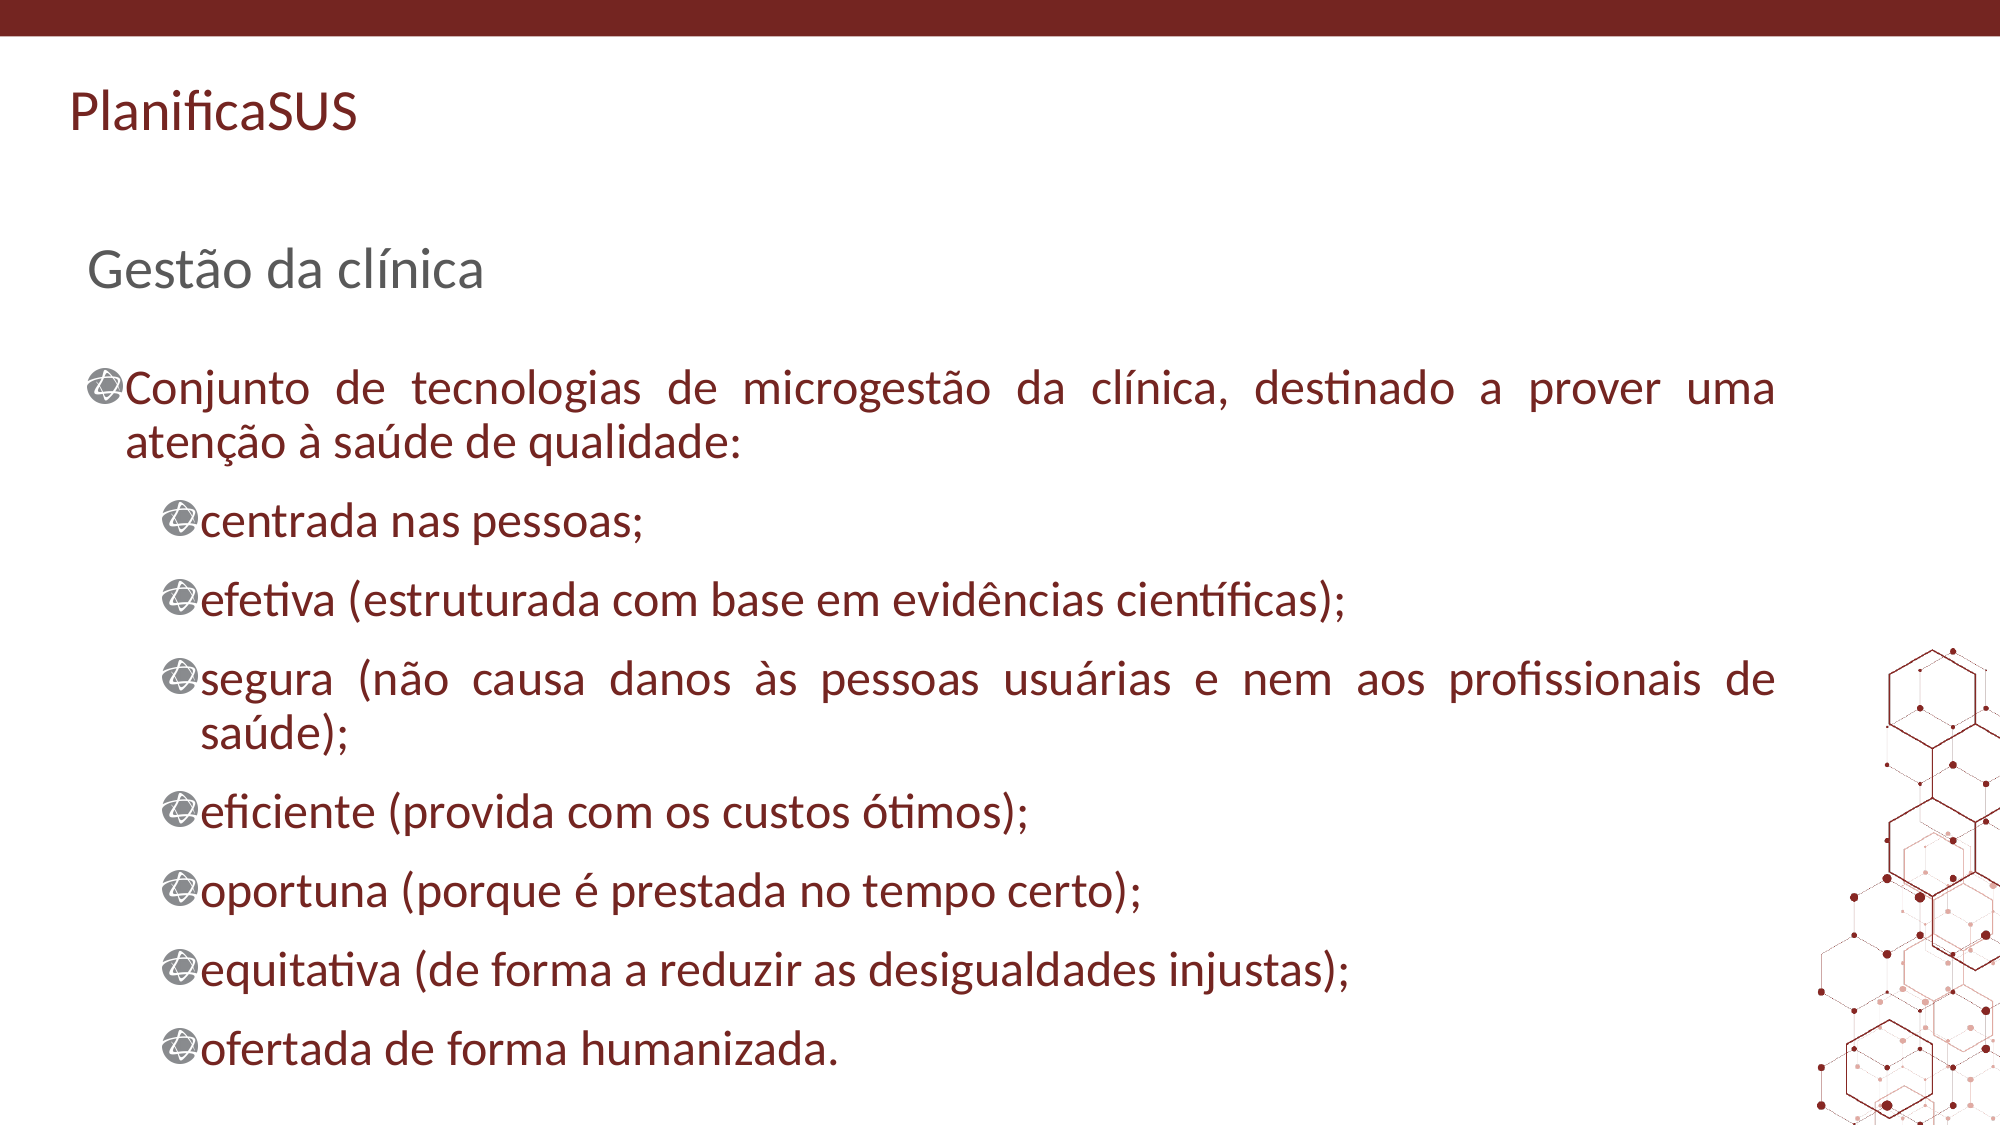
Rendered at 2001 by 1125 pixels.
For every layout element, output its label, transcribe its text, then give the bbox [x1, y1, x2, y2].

picture [162, 949, 198, 985]
picture [162, 579, 198, 615]
picture [162, 658, 198, 694]
list Conjunto de tecnologias de microgestão da clínica, destinado a prover uma atenção à saúde de qualidade: centrada nas pessoas; efetiva (estruturada com base em evidências científicas); segura (não causa danos às pessoas usuárias e nem aos profissionais de saúde); eficiente (provida com os custos ótimos); oportuna (porque é prestada no tempo certo); equitativa (de forma a reduzir as desigualdades injustas); ofertada de forma humanizada. [72, 354, 1793, 1086]
picture [162, 791, 198, 827]
picture [162, 500, 198, 536]
title Gestão da clínica [72, 160, 1722, 354]
picture [87, 368, 123, 404]
picture [1794, 648, 2000, 1125]
picture [162, 1028, 198, 1064]
picture [162, 870, 198, 906]
